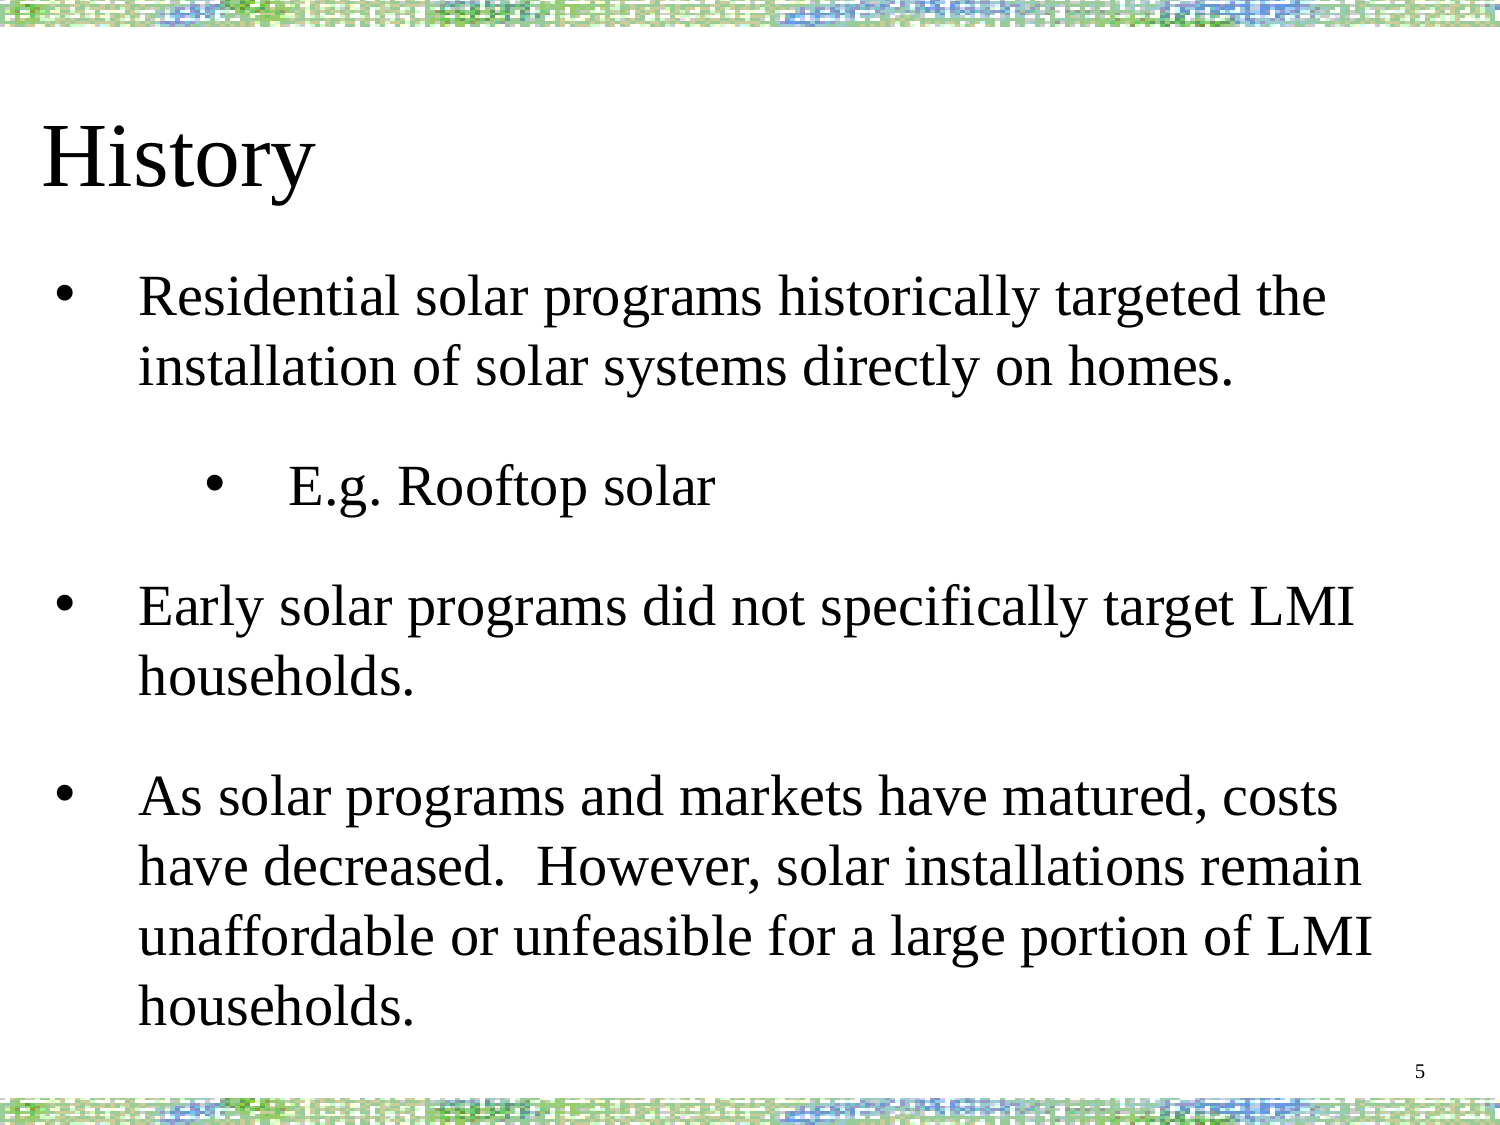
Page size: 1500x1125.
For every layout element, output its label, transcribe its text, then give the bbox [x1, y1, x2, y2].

title History [26, 56, 1302, 244]
text_box Residential solar programs historically targeted the installation of solar systems directly on homes. E.g. Rooftop solar Early solar programs did not specifically target LMI households. As solar programs and markets have matured, costs have decreased. However, solar installations remain unaffordable or unfeasible for a large portion of LMI households. [39, 249, 1460, 1096]
picture [0, 0, 1500, 27]
picture [0, 1098, 1500, 1125]
